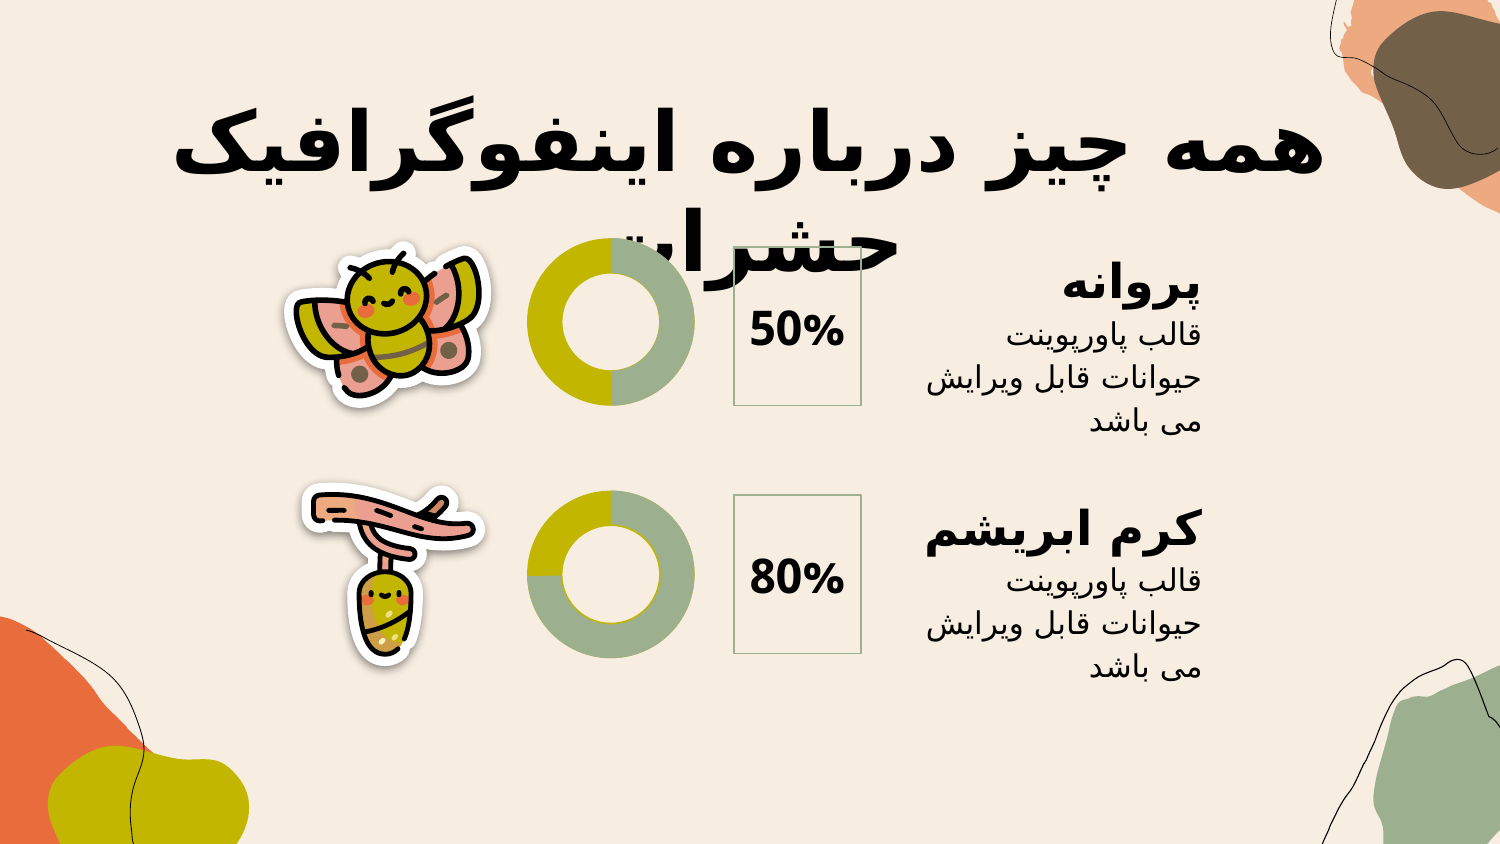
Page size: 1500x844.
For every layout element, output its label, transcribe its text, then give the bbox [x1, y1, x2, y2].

text_box [527, 238, 611, 406]
text_box [527, 490, 695, 659]
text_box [733, 492, 1218, 654]
text_box [527, 490, 660, 624]
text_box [310, 491, 477, 657]
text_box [733, 246, 1218, 406]
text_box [282, 232, 505, 412]
text_box [610, 237, 695, 406]
title همه چیز درباره اینفوگرافیک حشرات [118, 72, 1382, 167]
